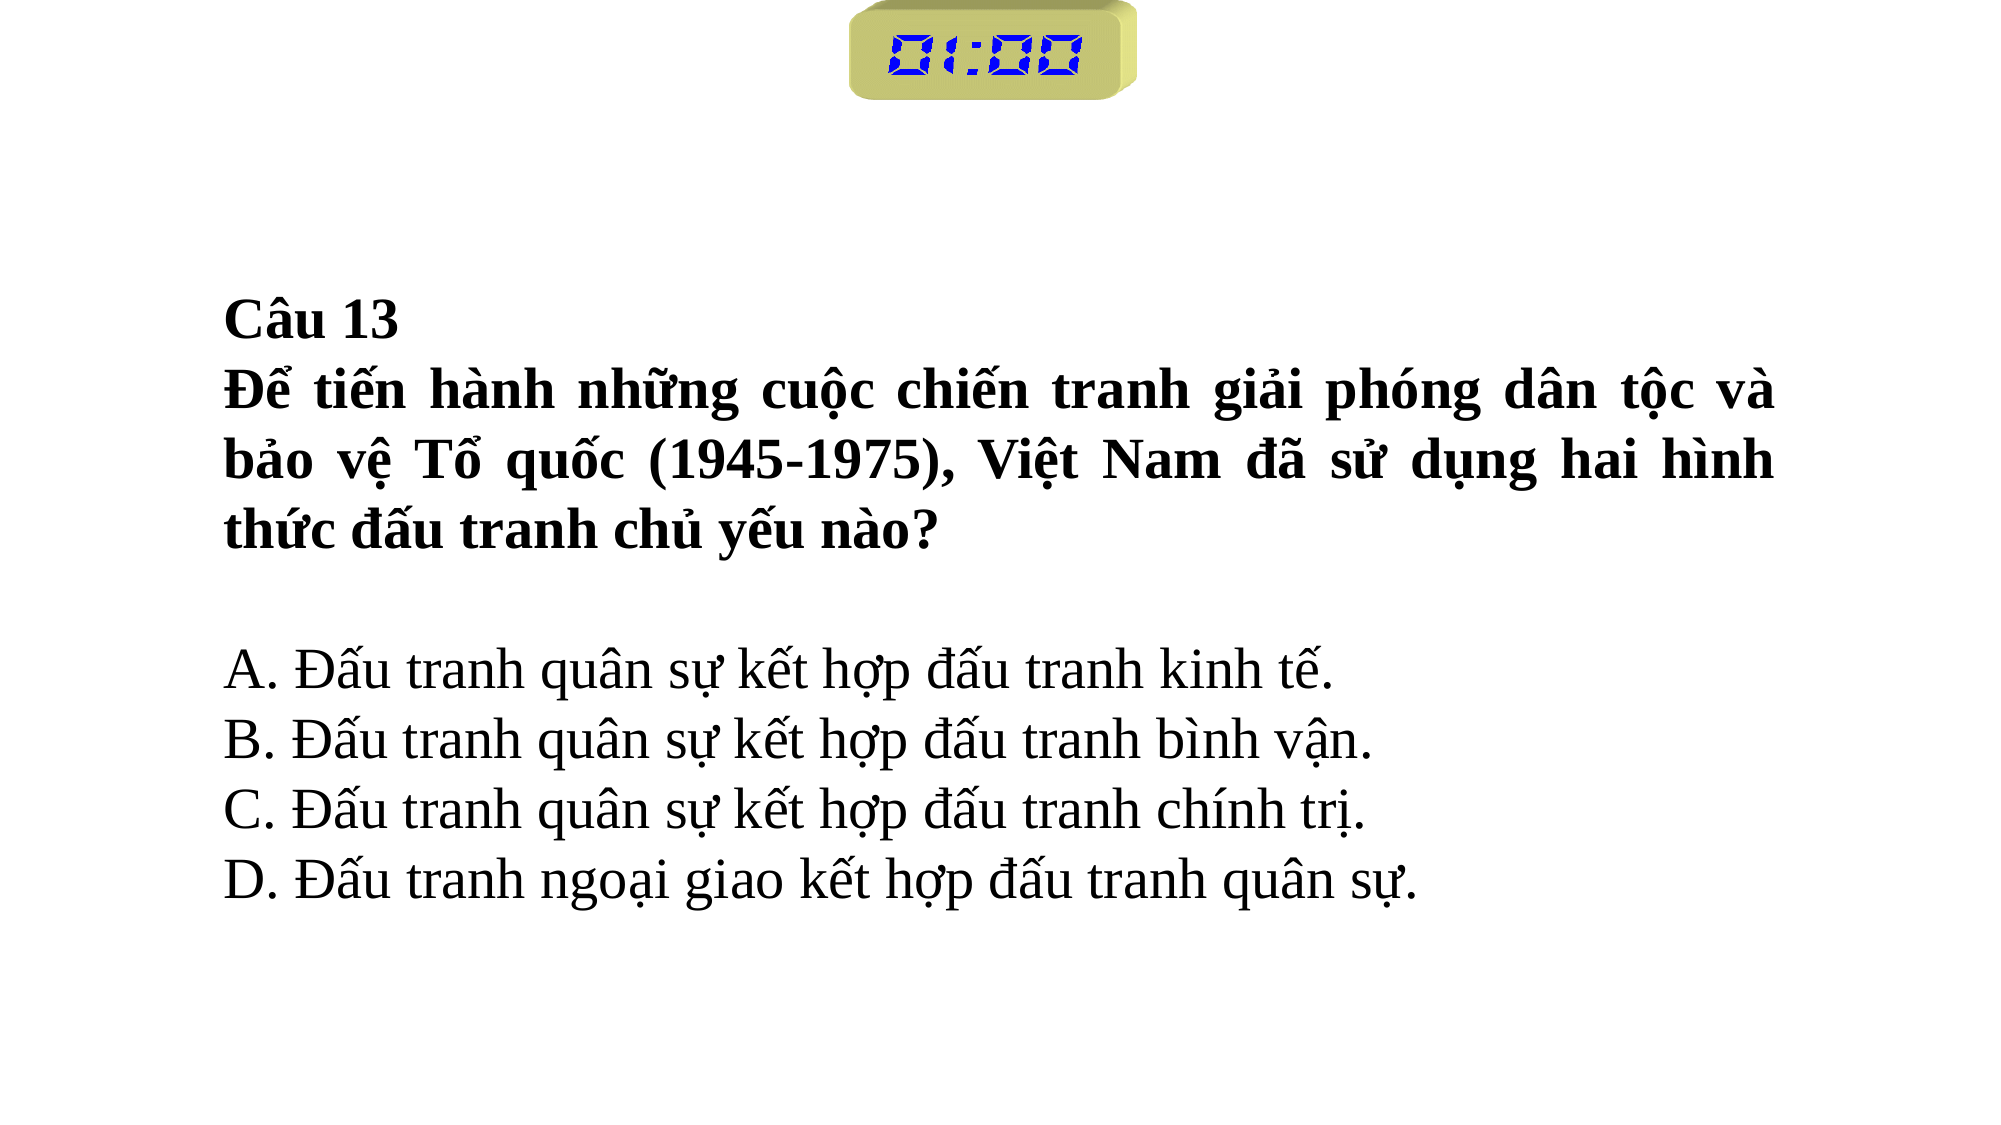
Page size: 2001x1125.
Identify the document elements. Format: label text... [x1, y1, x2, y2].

picture [848, 0, 1137, 101]
text_box Câu 13 Để tiến hành những cuộc chiến tranh giải phóng dân tộc và bảo vệ Tổ quốc (1945-1975), Việt Nam đã sử dụng hai hình thức đấu tranh chủ yếu nào? A. Đấu tranh quân sự kết hợp đấu tranh kinh tế. B. Đấu tranh quân sự kết hợp đấu tranh bình vận. C. Đấu tranh quân sự kết hợp đấu tranh chính trị. D. Đấu tranh ngoại giao kết hợp đấu tranh quân sự. [49, 98, 1952, 1092]
